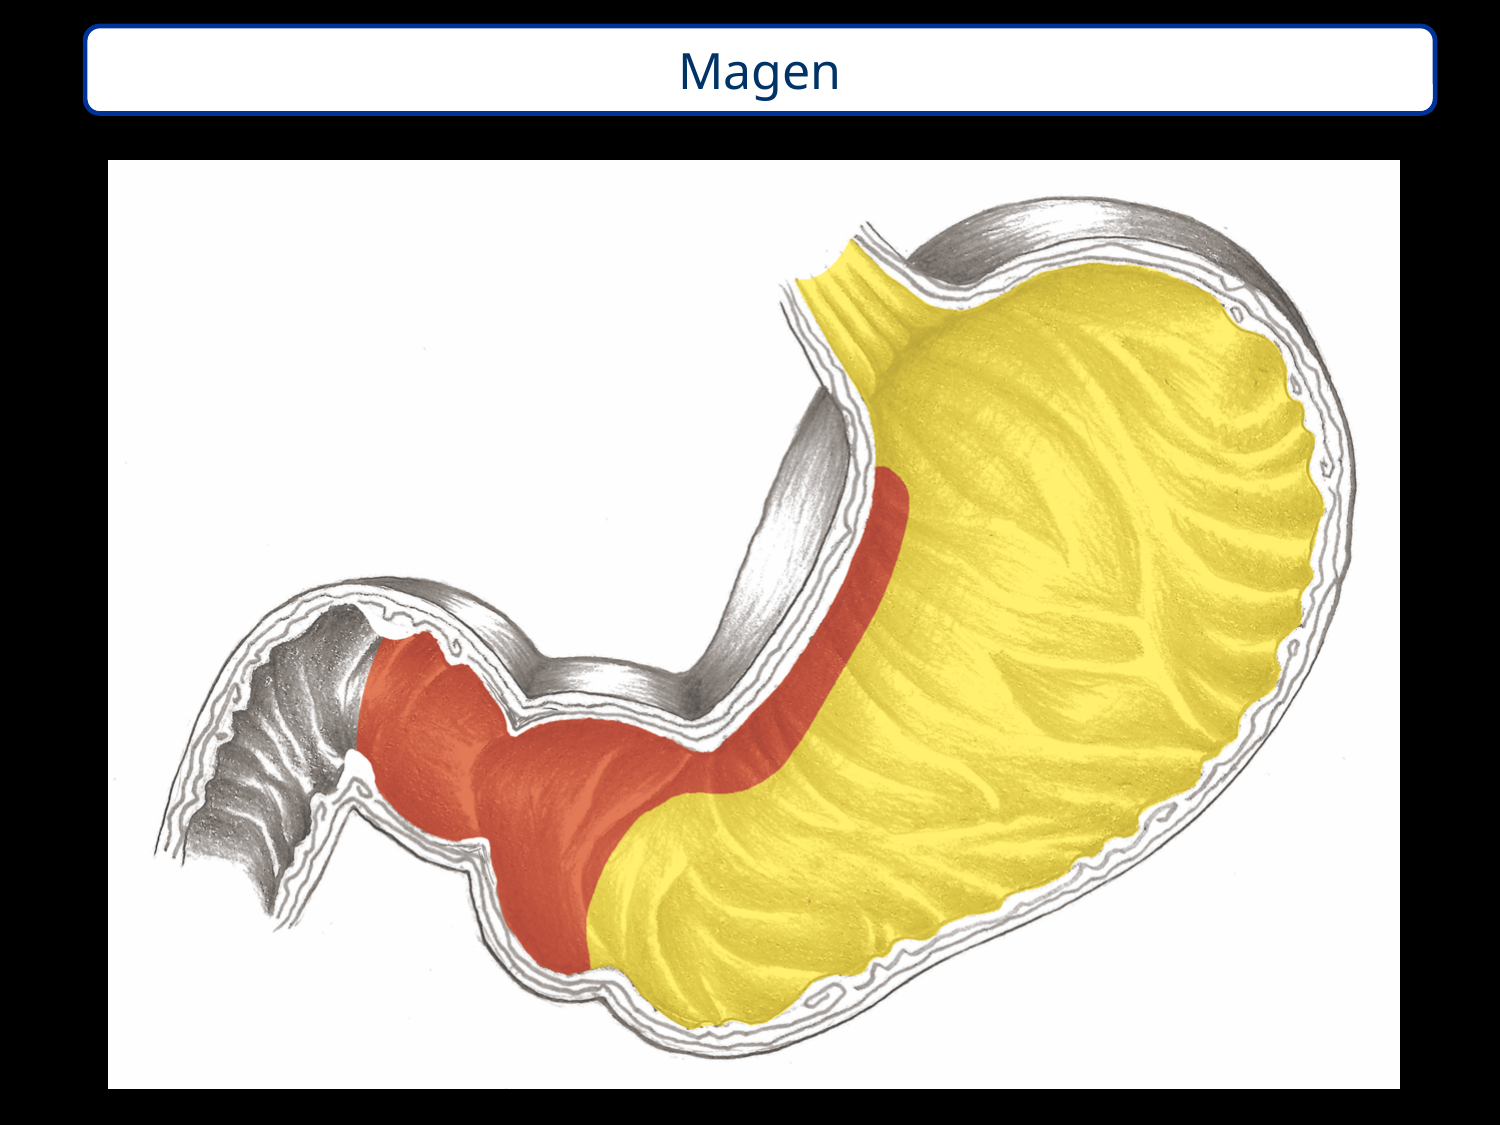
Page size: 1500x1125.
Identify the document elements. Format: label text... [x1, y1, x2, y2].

picture [108, 160, 1400, 1089]
text_box Magen [85, 25, 1436, 114]
